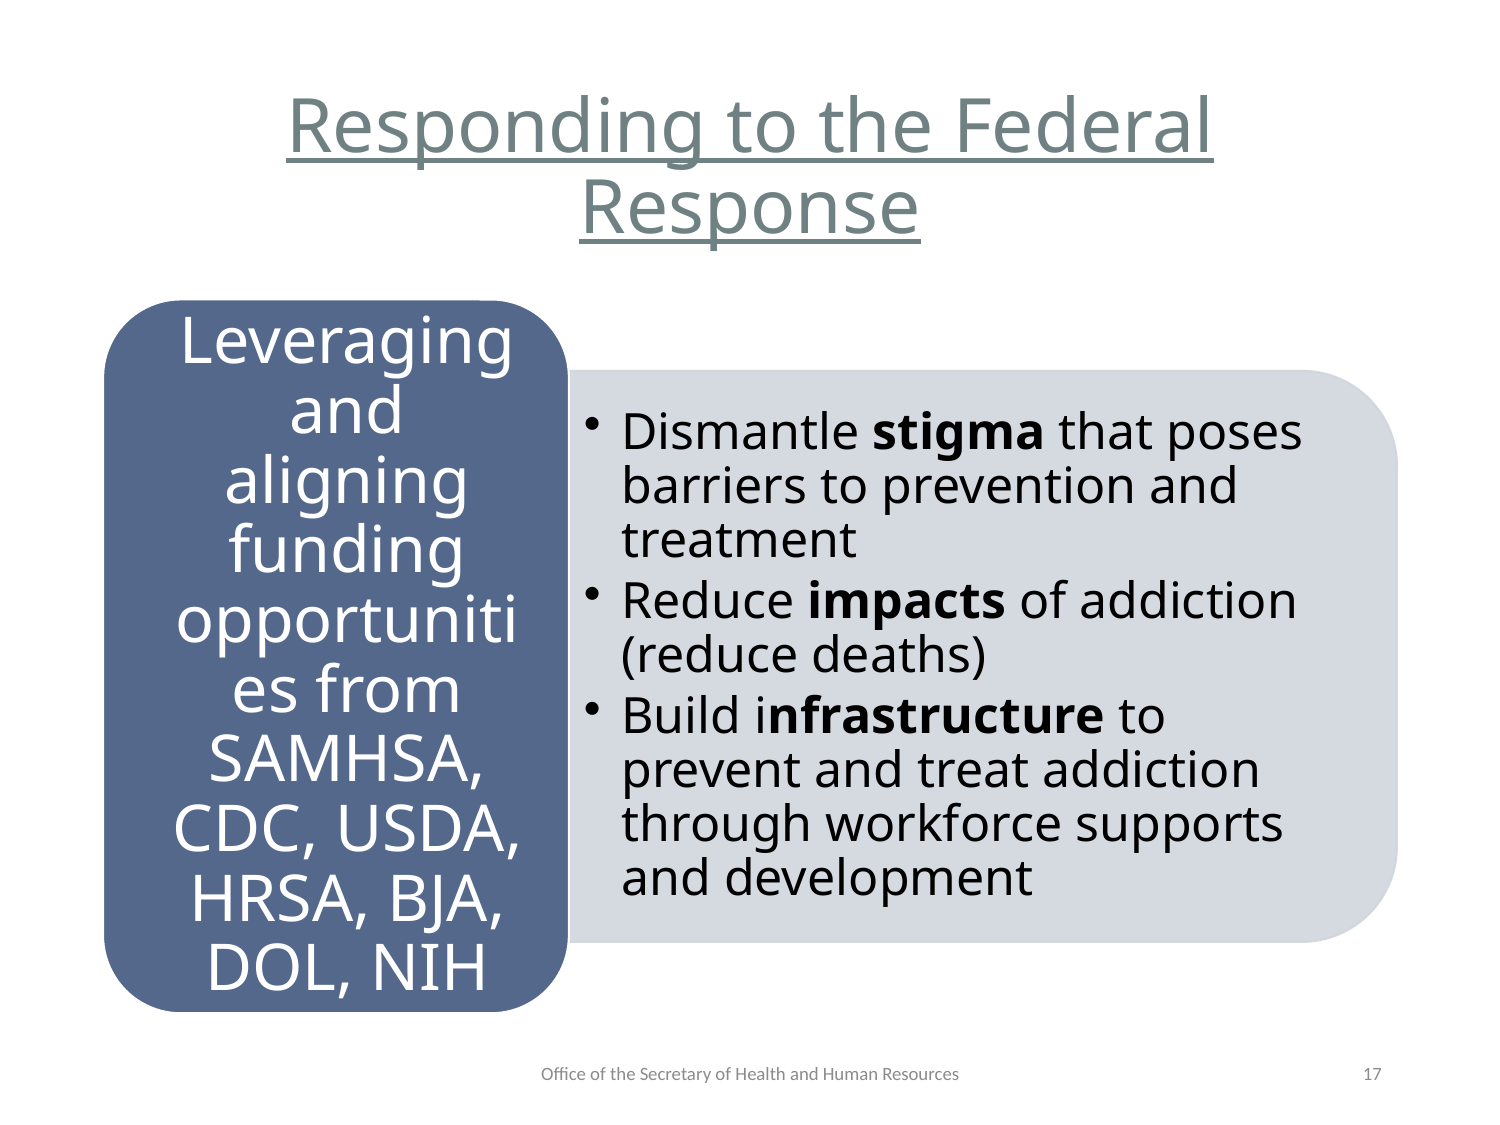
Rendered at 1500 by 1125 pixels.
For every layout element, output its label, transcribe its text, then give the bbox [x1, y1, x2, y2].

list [103, 299, 1397, 1014]
slide_number 17 [1059, 1042, 1397, 1103]
footer Office of the Secretary of Health and Human Resources [496, 1042, 1004, 1103]
title Responding to the Federal Response [103, 59, 1397, 278]
